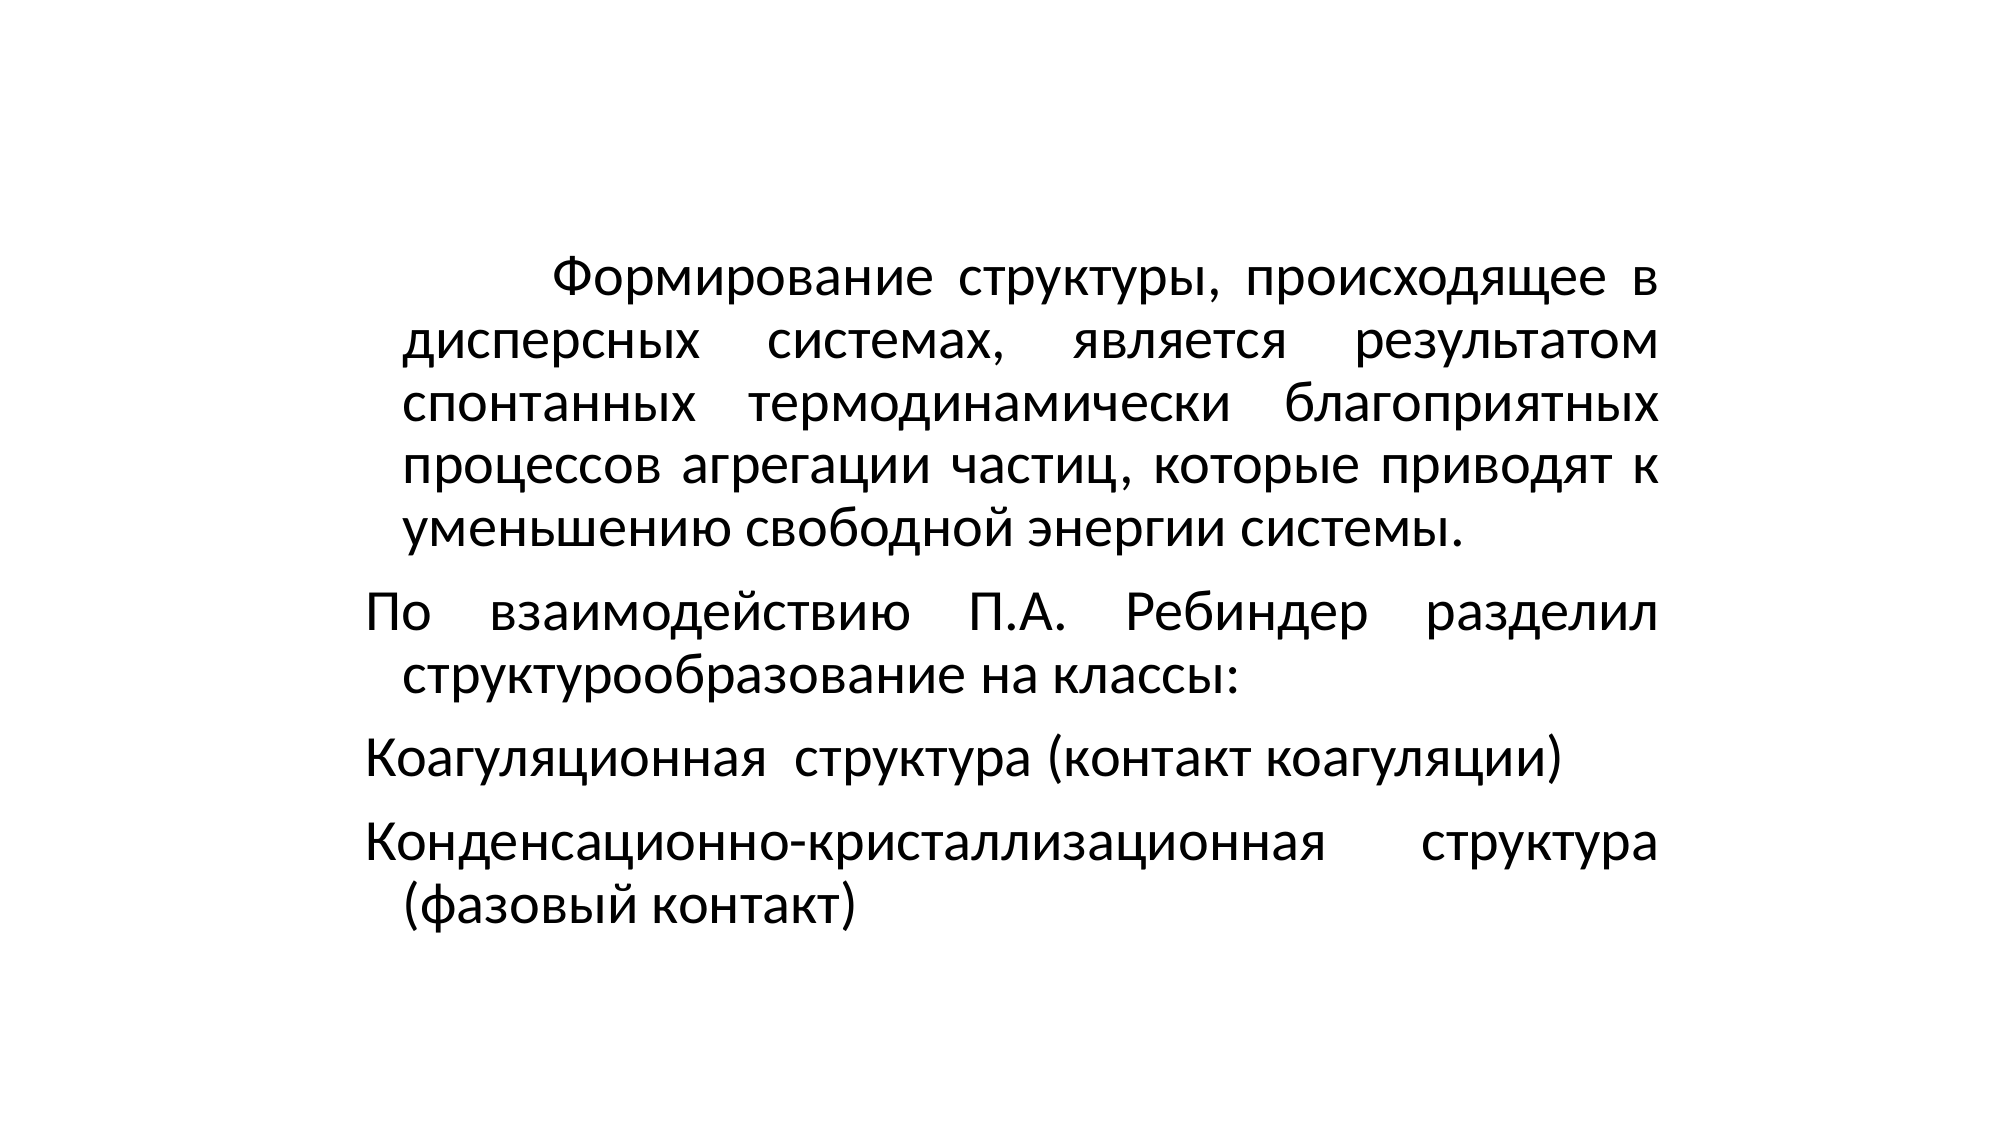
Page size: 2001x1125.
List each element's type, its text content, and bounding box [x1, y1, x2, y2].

list Формирование структуры, происходящее в дисперсных системах, является результатом спонтанных термодинамически благоприятных процессов агрегации частиц, которые приводят к уменьшению свободной энергии системы. По взаимодействию П.А. Ребиндер разделил структурообразование на классы: Коагуляционная структура (контакт коагуляции) Конденсационно-кристаллизационная структура (фазовый контакт) [350, 237, 1675, 988]
